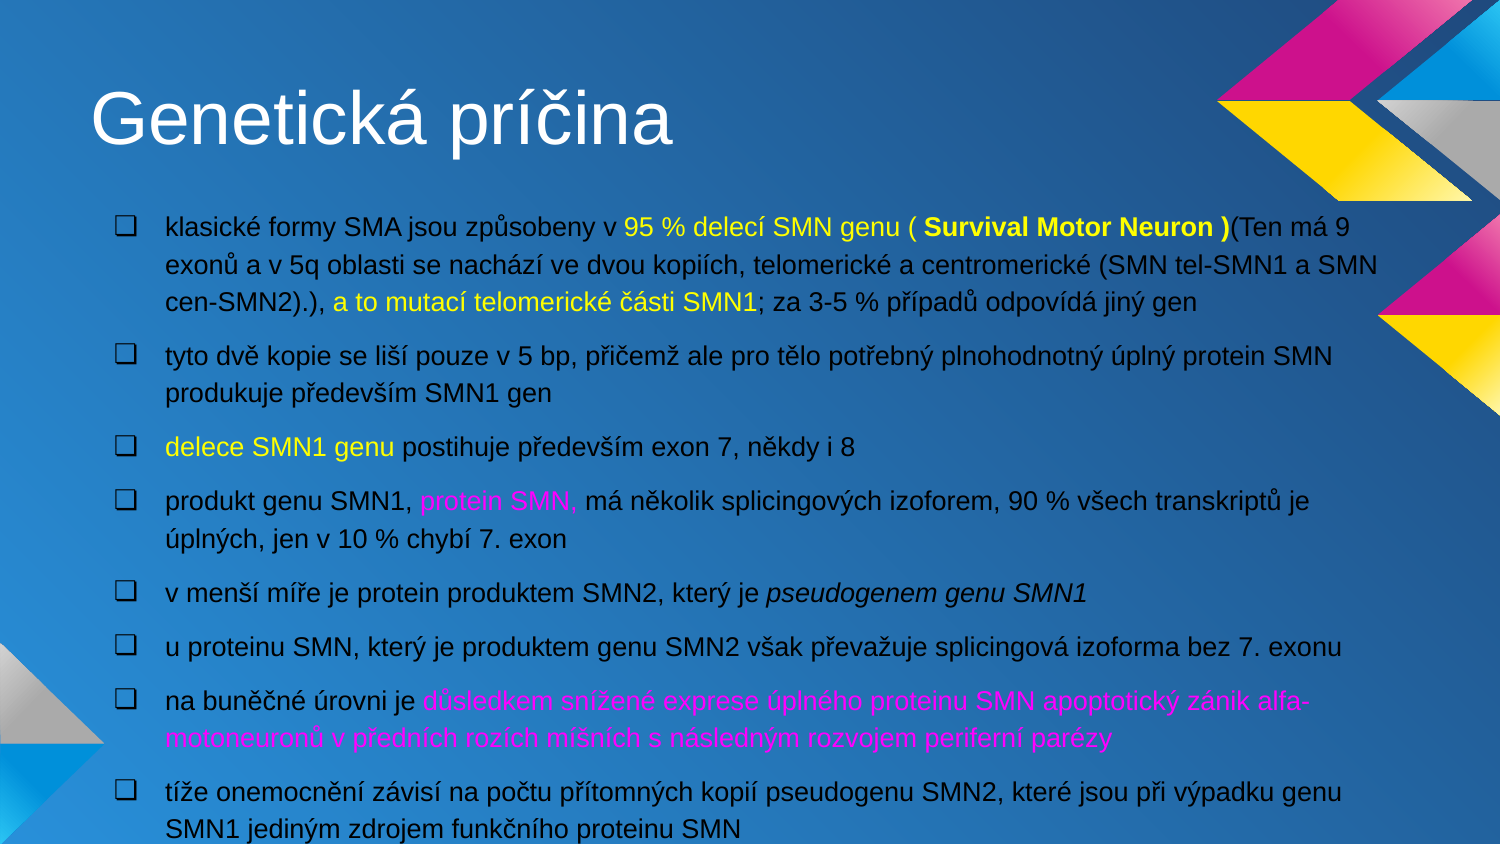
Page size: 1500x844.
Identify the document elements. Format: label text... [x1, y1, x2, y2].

list klasické formy SMA jsou způsobeny v 95 % delecí SMN genu ( Survival Motor Neuron )(Ten má 9 exonů a v 5q oblasti se nachází ve dvou kopiích, telomerické a centromerické (SMN tel-SMN1 a SMN cen-SMN2).), a to mutací telomerické části SMN1; za 3-5 % případů odpovídá jiný gen tyto dvě kopie se liší pouze v 5 bp, přičemž ale pro tělo potřebný plnohodnotný úplný protein SMN produkuje především SMN1 gen delece SMN1 genu postihuje především exon 7, někdy i 8 produkt genu SMN1, protein SMN, má několik splicingových izoforem, 90 % všech transkriptů je úplných, jen v 10 % chybí 7. exon v menší míře je protein produktem SMN2, který je pseudogenem genu SMN1 u proteinu SMN, který je produktem genu SMN2 však převažuje splicingová izoforma bez 7. exonu na buněčné úrovni je důsledkem snížené exprese úplného proteinu SMN apoptotický zánik alfa-motoneuronů v předních rozích míšních s následným rozvojem periferní parézy tíže onemocnění závisí na počtu přítomných kopií pseudogenu SMN2, které jsou při výpadku genu SMN1 jediným zdrojem funkčního proteinu SMN [74, 189, 1426, 786]
title Genetická príčina [74, 33, 1204, 175]
